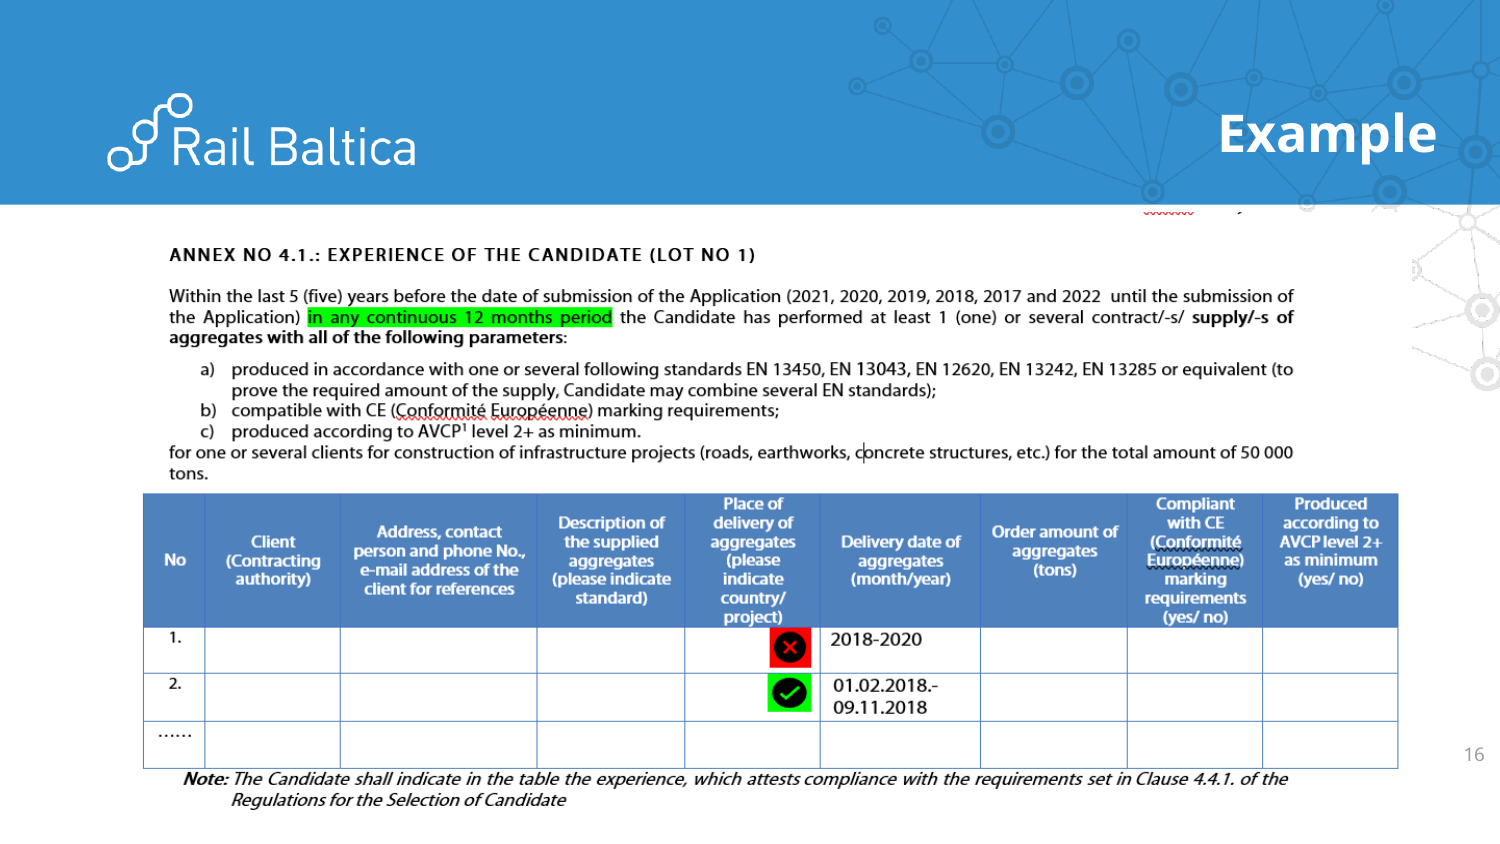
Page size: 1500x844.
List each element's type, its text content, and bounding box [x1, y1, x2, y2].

picture [0, 0, 1500, 844]
list Example [593, 89, 1454, 183]
slide_number 16 [1412, 735, 1500, 776]
